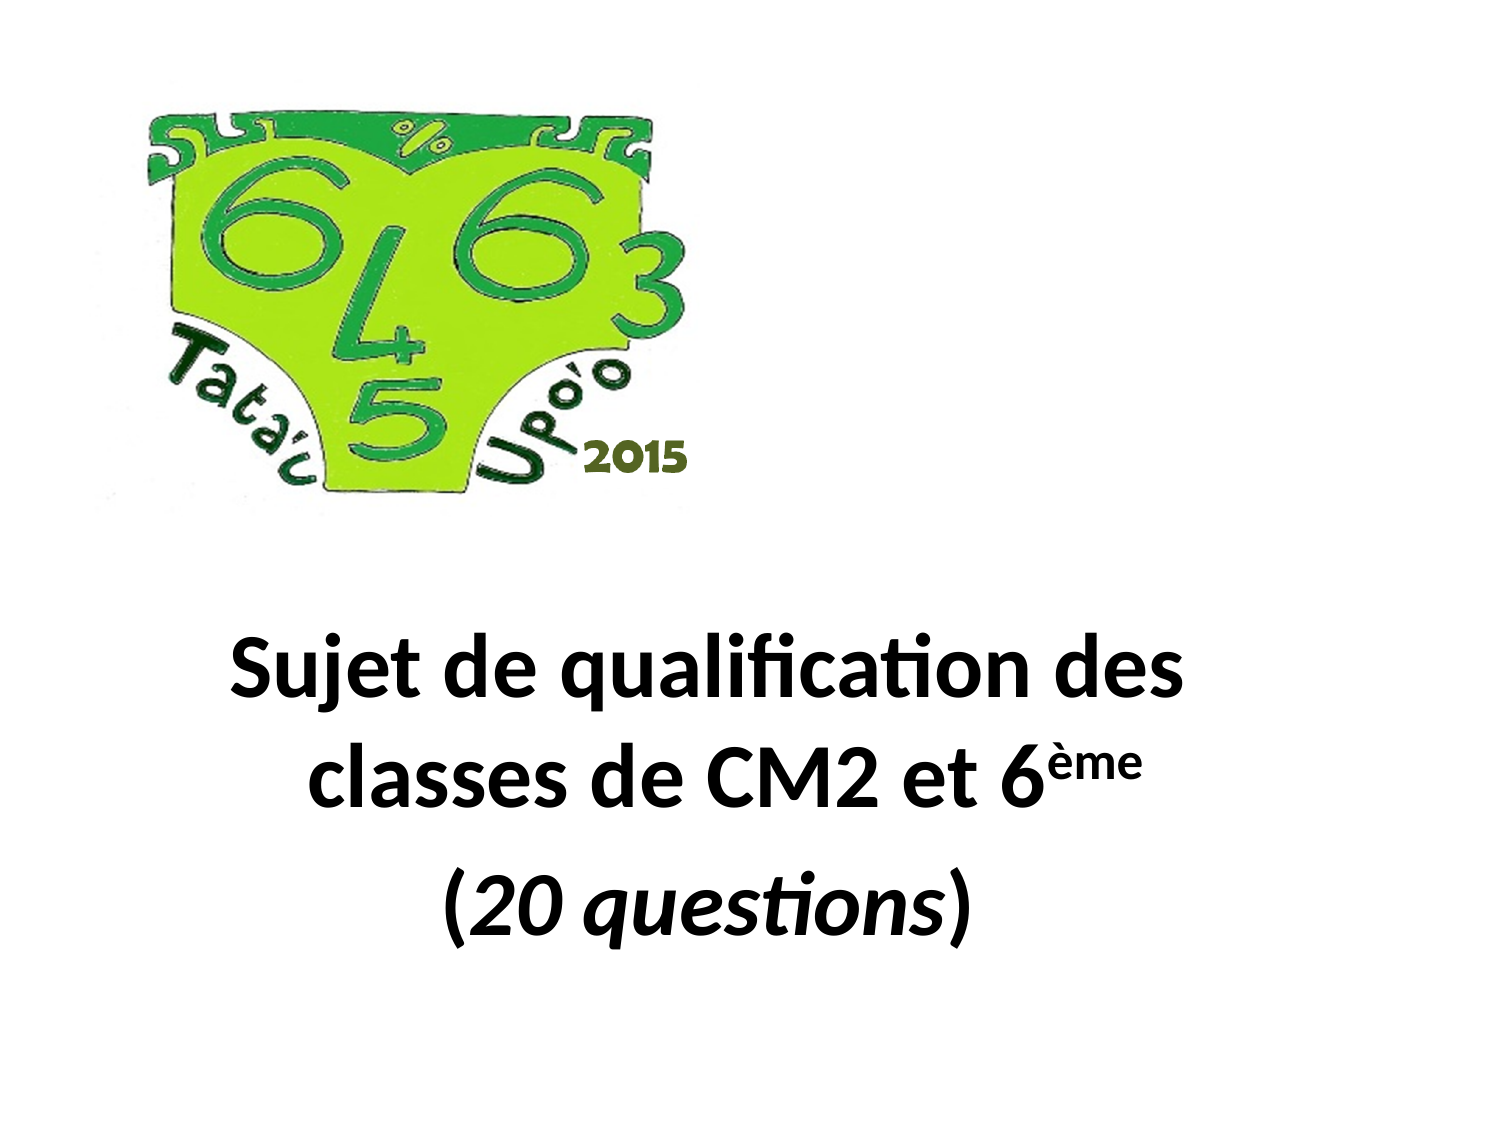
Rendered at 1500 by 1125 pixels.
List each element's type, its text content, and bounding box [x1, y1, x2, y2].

picture [88, 77, 721, 517]
list Sujet de qualification des classes de CM2 et 6ème (20 questions) [75, 597, 1341, 1038]
